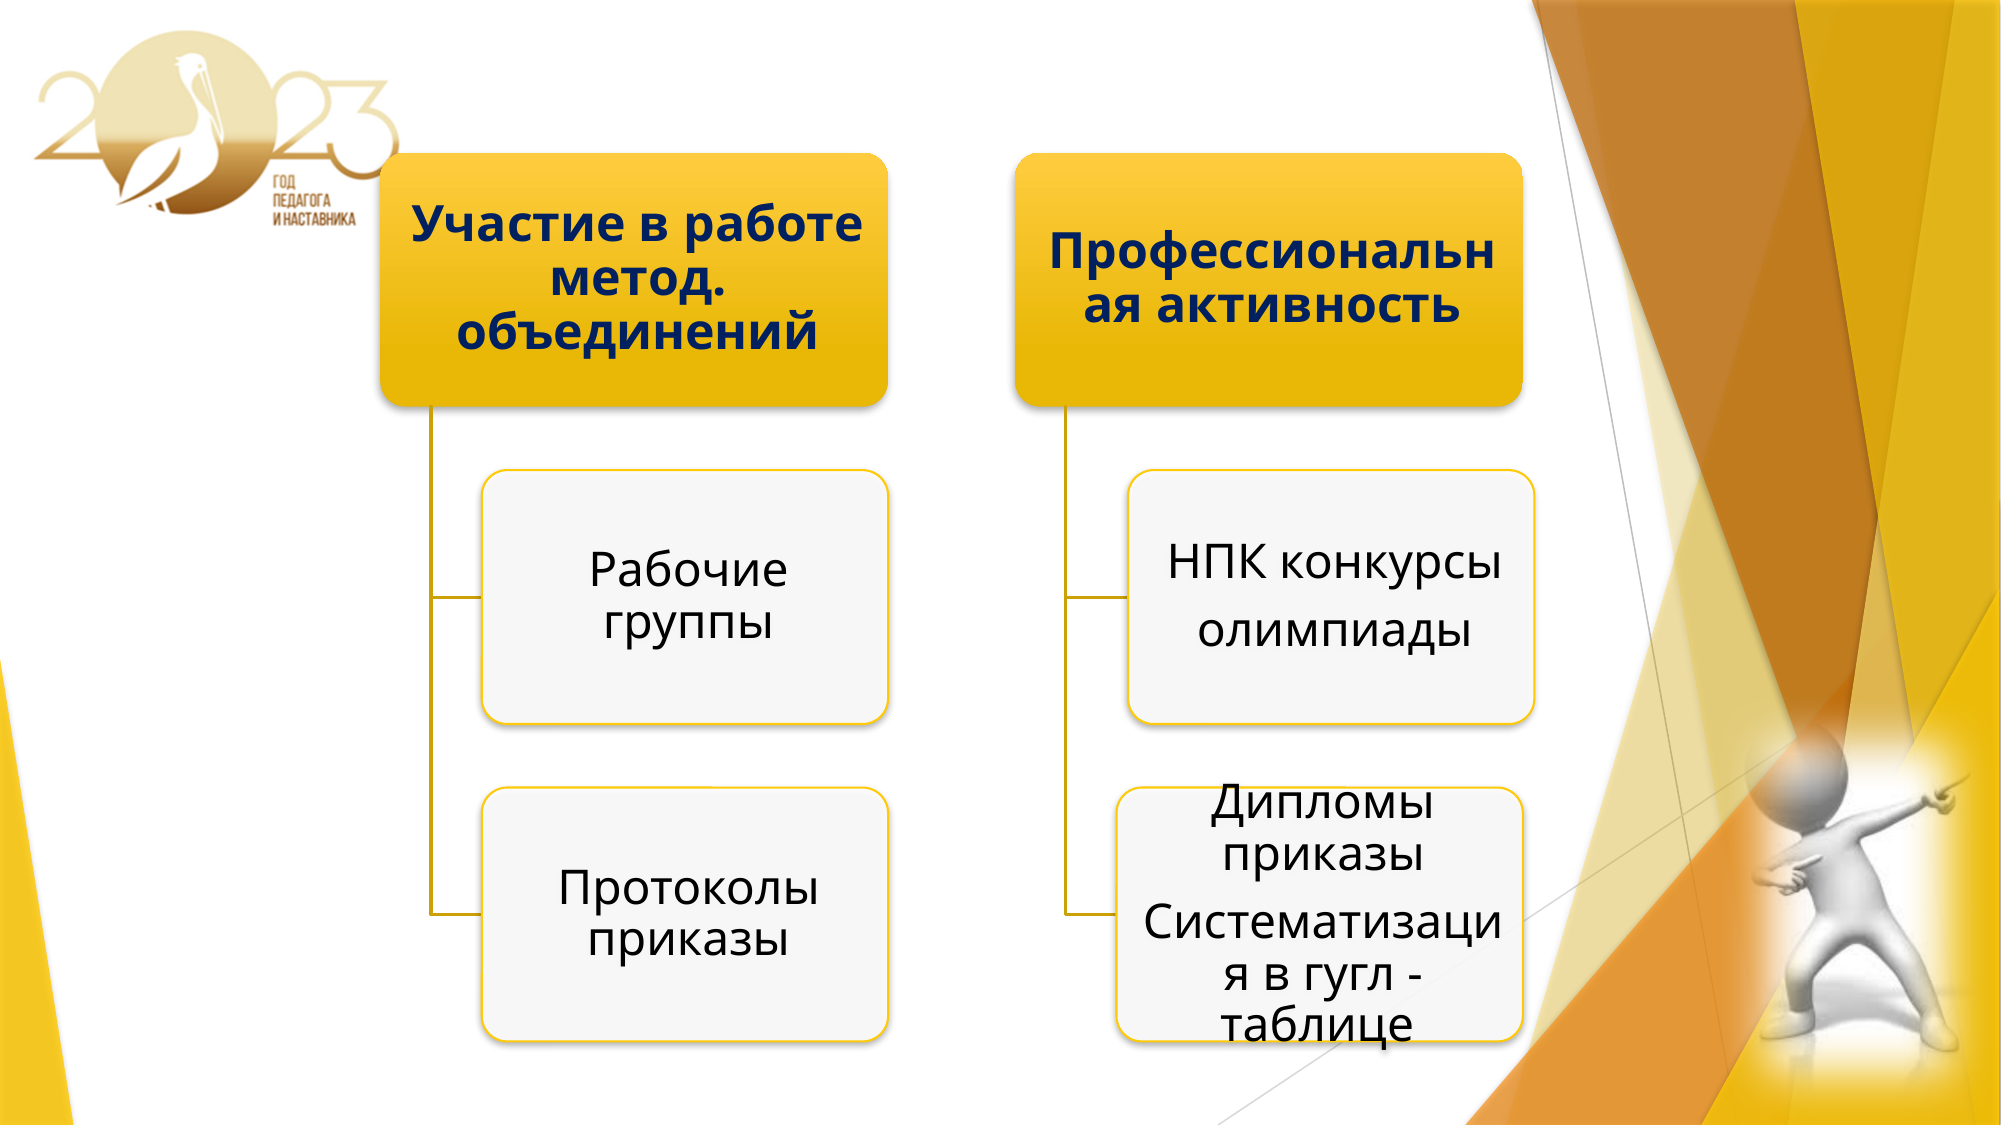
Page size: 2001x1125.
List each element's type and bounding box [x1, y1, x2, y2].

picture [0, 0, 451, 257]
picture [1715, 691, 2000, 1125]
text_box [284, 152, 1619, 1042]
